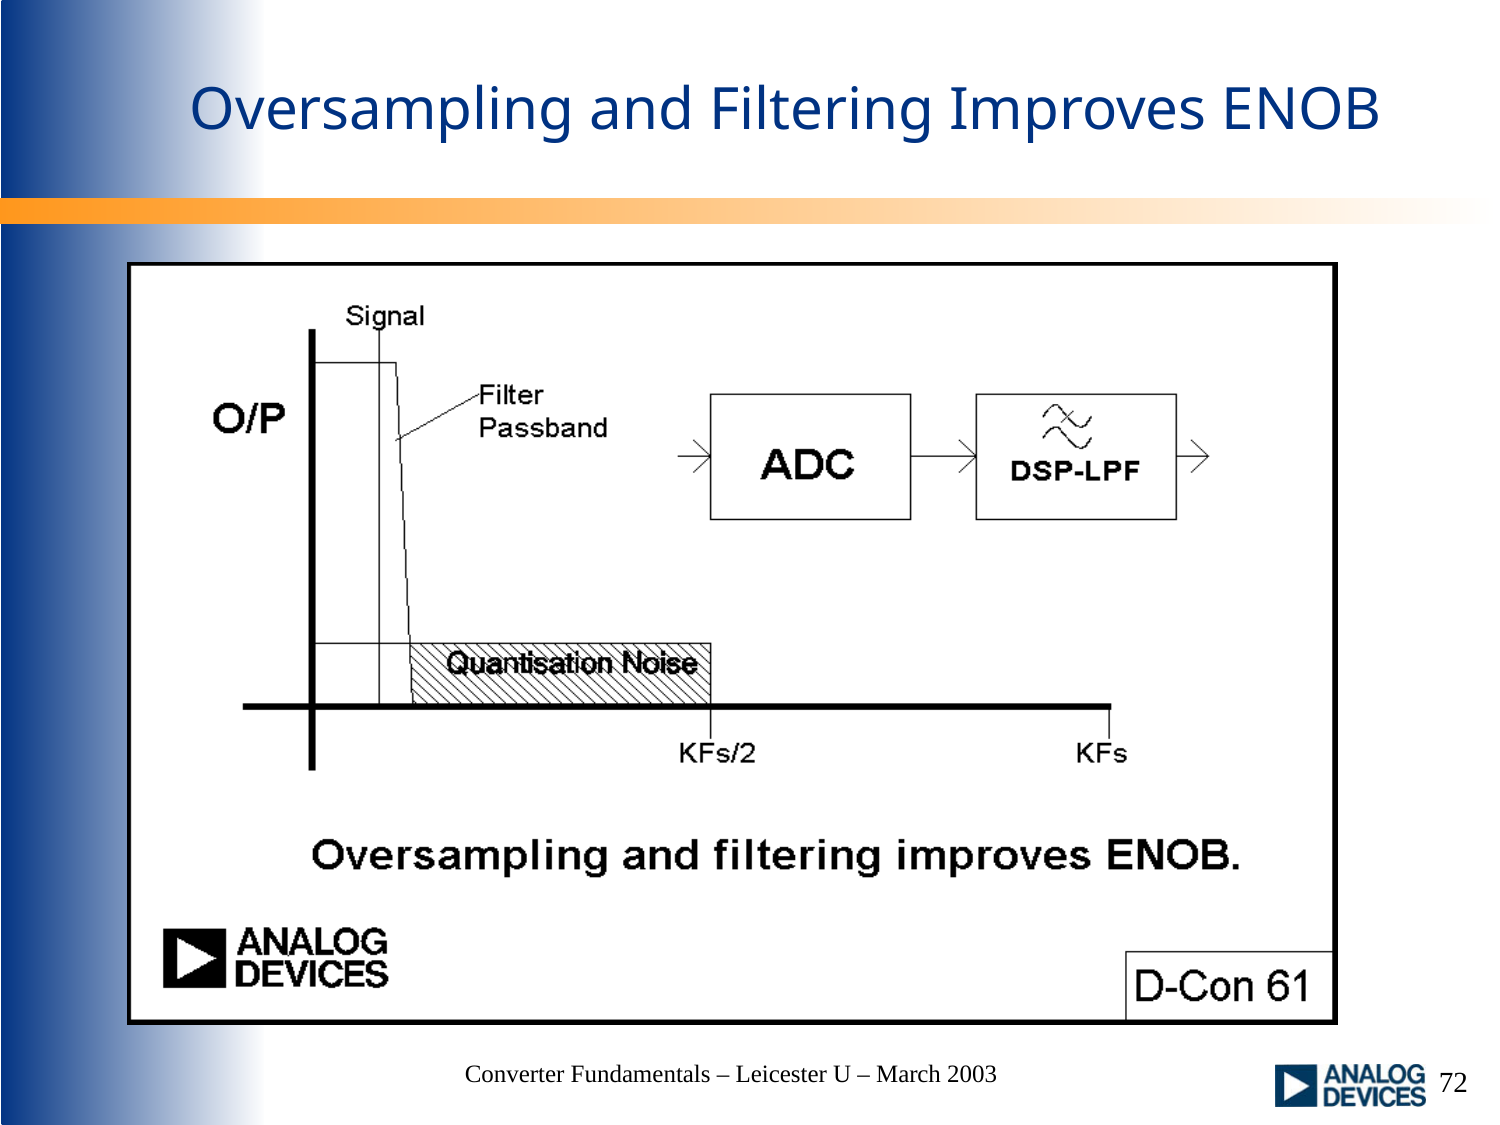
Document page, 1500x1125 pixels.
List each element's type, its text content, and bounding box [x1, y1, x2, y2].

title Oversampling and Filtering Improves ENOB [174, 62, 1450, 150]
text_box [126, 262, 1338, 1025]
footer Converter Fundamentals – Leicester U – March 2003 [350, 1050, 1113, 1125]
slide_number 72 [1179, 1020, 1492, 1096]
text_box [543, 198, 548, 223]
